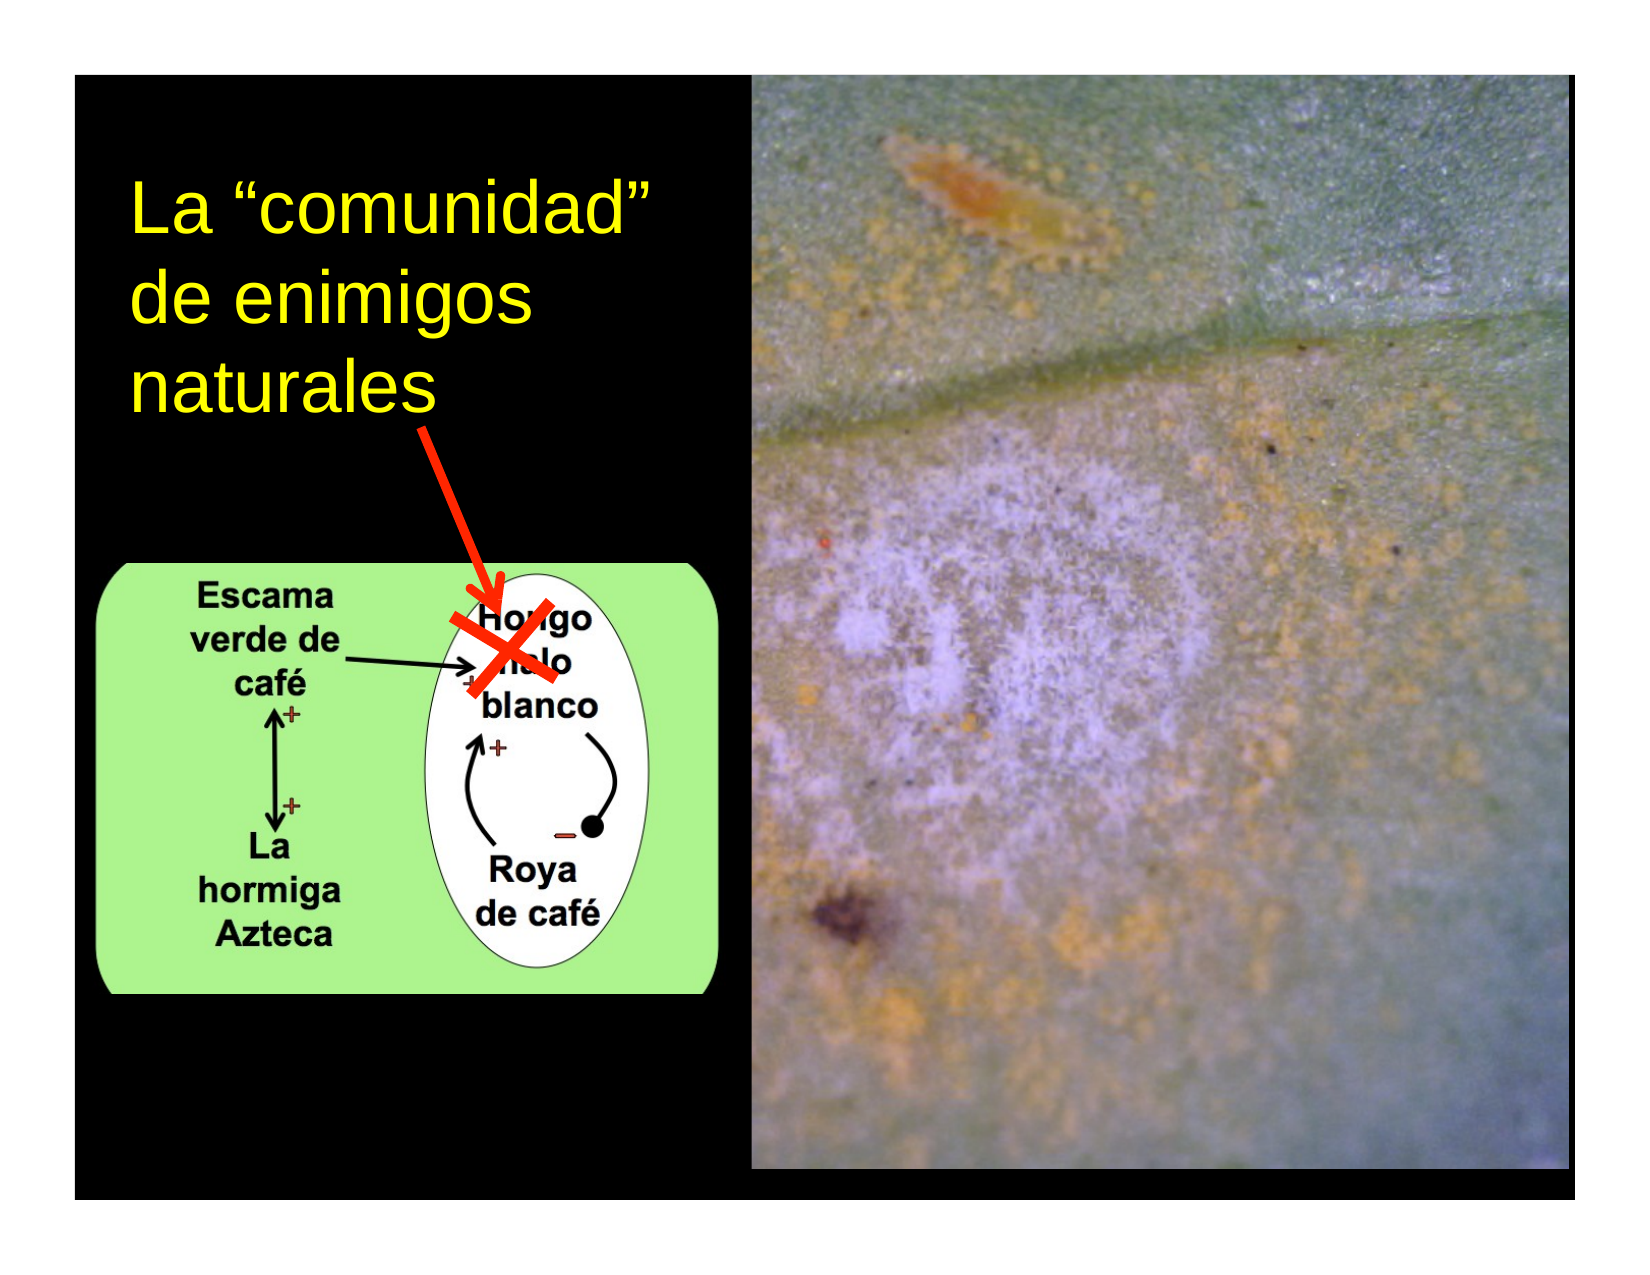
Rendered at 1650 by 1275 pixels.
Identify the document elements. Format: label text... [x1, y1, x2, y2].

text_box La “comunidad” de enimigos naturales [127, 159, 653, 428]
text_box [751, 75, 1569, 1169]
text_box [465, 571, 506, 617]
text_box [75, 563, 730, 994]
